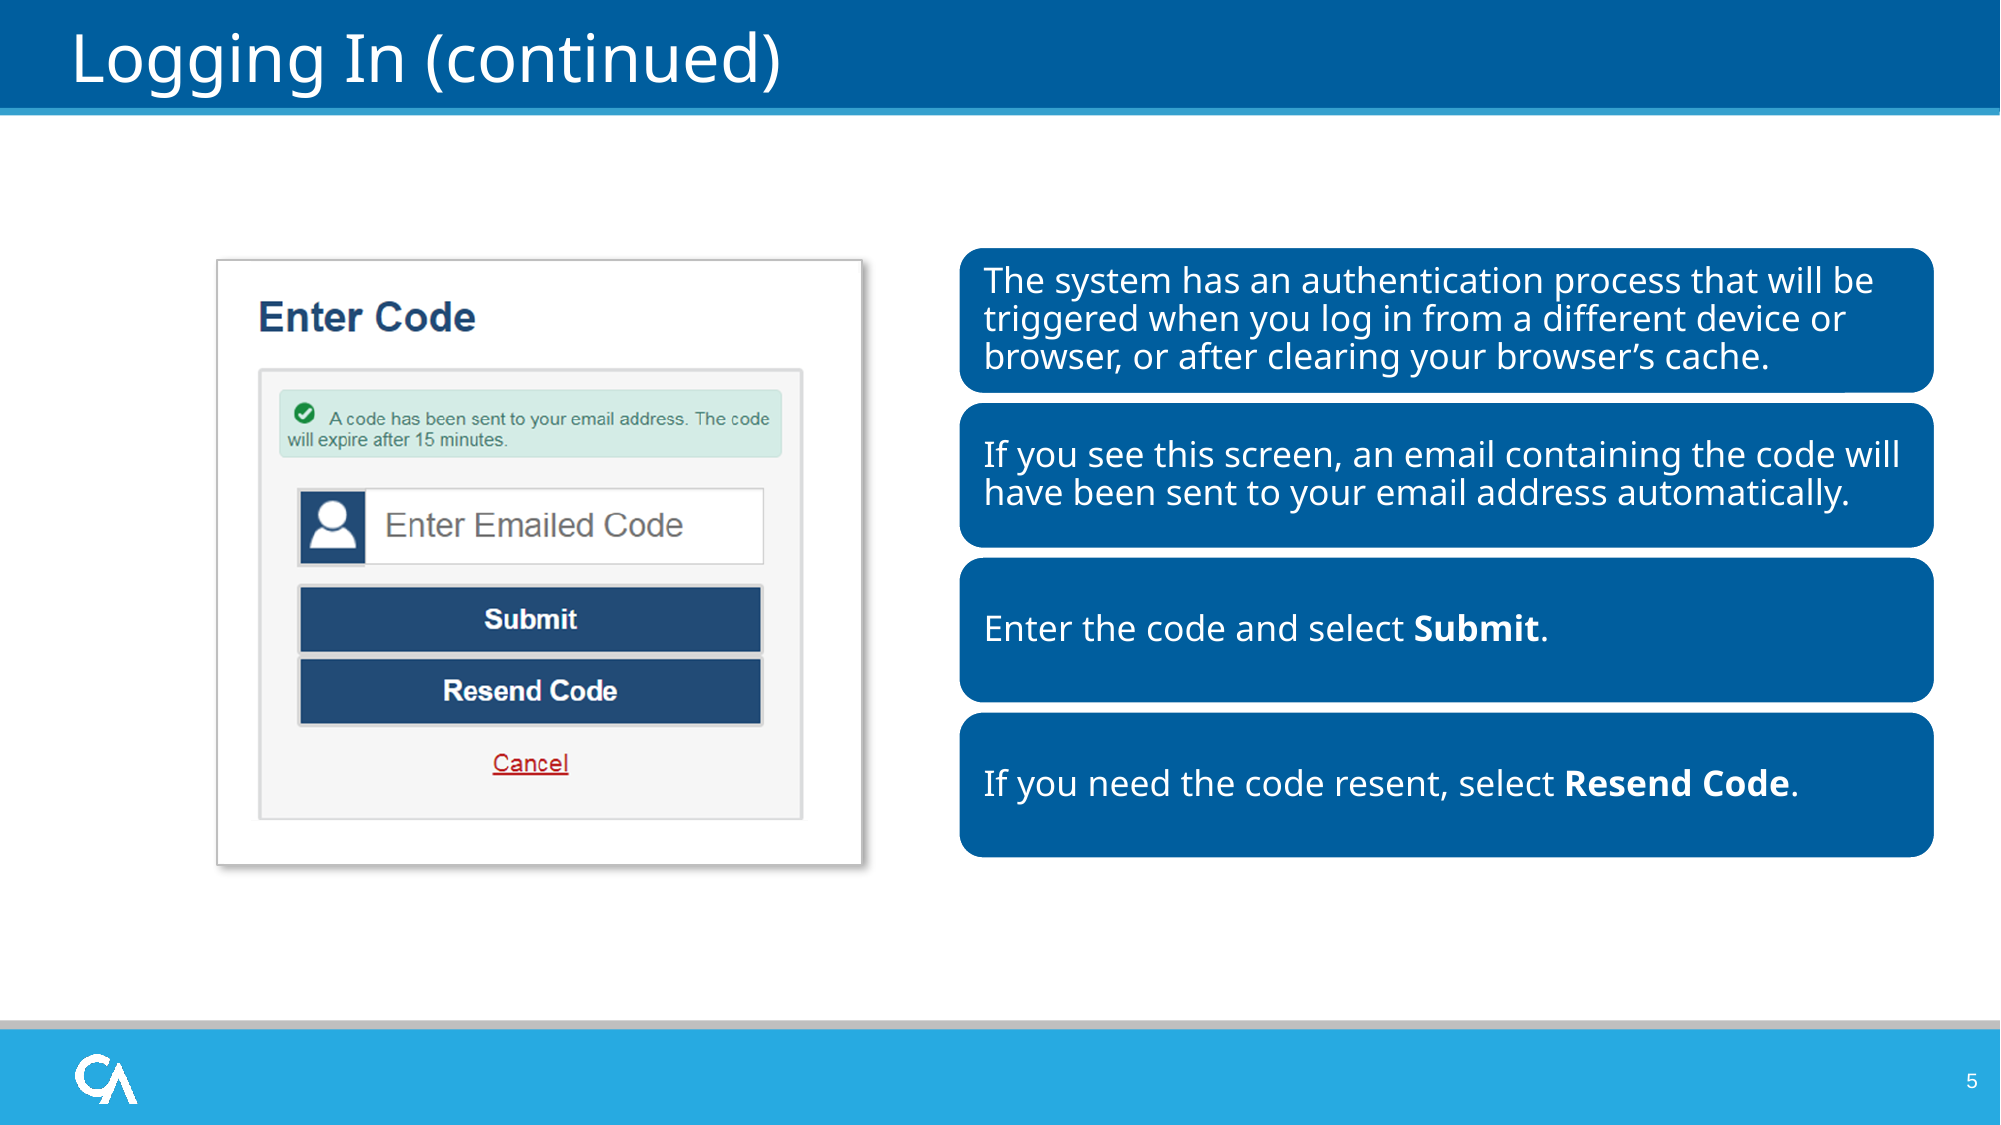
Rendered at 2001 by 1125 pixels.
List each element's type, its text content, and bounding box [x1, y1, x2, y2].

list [958, 231, 1935, 875]
title Logging In (continued) [70, 10, 1878, 96]
picture [75, 1054, 138, 1104]
picture [218, 261, 861, 864]
slide_number 5 [1877, 1057, 1993, 1103]
